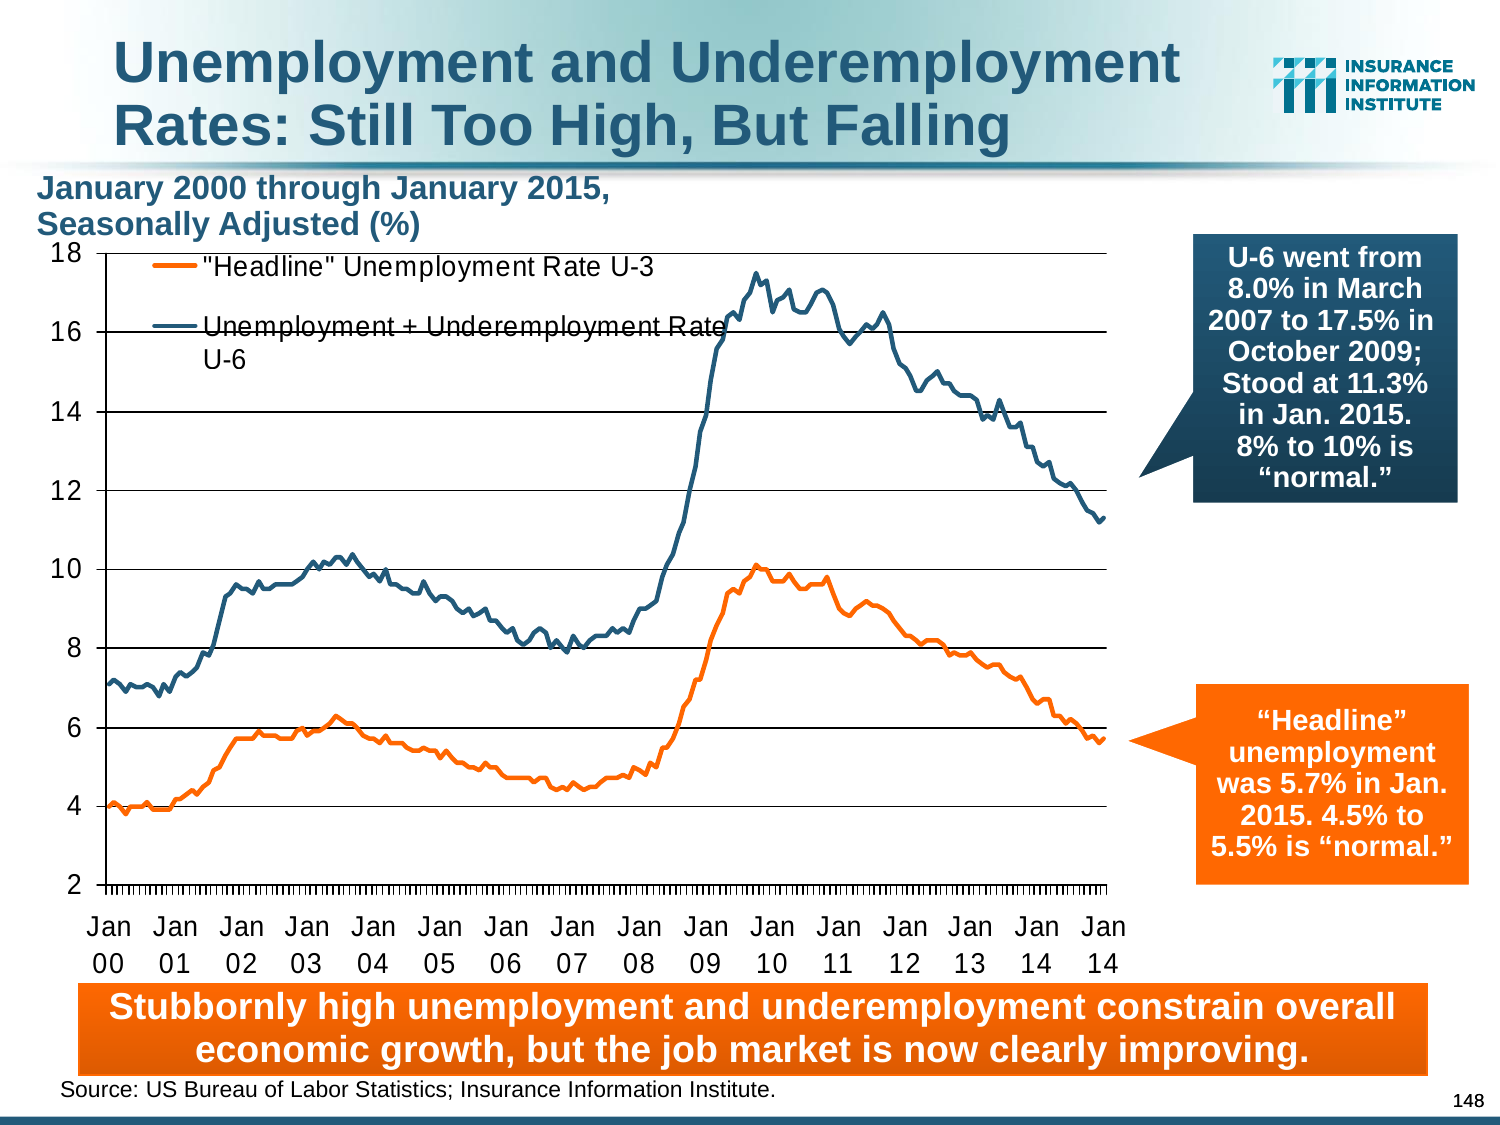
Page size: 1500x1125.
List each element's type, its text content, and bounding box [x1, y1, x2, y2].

picture [0, 0, 1500, 189]
text_box January 2000 through January 2015, Seasonally Adjusted (%) [36, 171, 679, 220]
text_box Stubbornly high unemployment and underemployment constrain overall economic growth, but the job market is now clearly improving. [78, 984, 1428, 1076]
text_box Source: US Bureau of Labor Statistics; Insurance Information Institute. [0, 1079, 1242, 1125]
title Unemployment and Underemployment Rates: Still Too High, But Falling [106, 26, 1234, 165]
slide_number 148 [1410, 1091, 1485, 1112]
text_box U-6 went from 8.0% in March 2007 to 17.5% in October 2009; Stood at 11.3% in Jan. 2015. 8% to 10% is “normal.” [1148, 231, 1460, 505]
text_box “Headline” unemployment was 5.7% in Jan. 2015. 4.5% to 5.5% is “normal.” [1148, 681, 1472, 887]
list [18, 221, 1145, 996]
